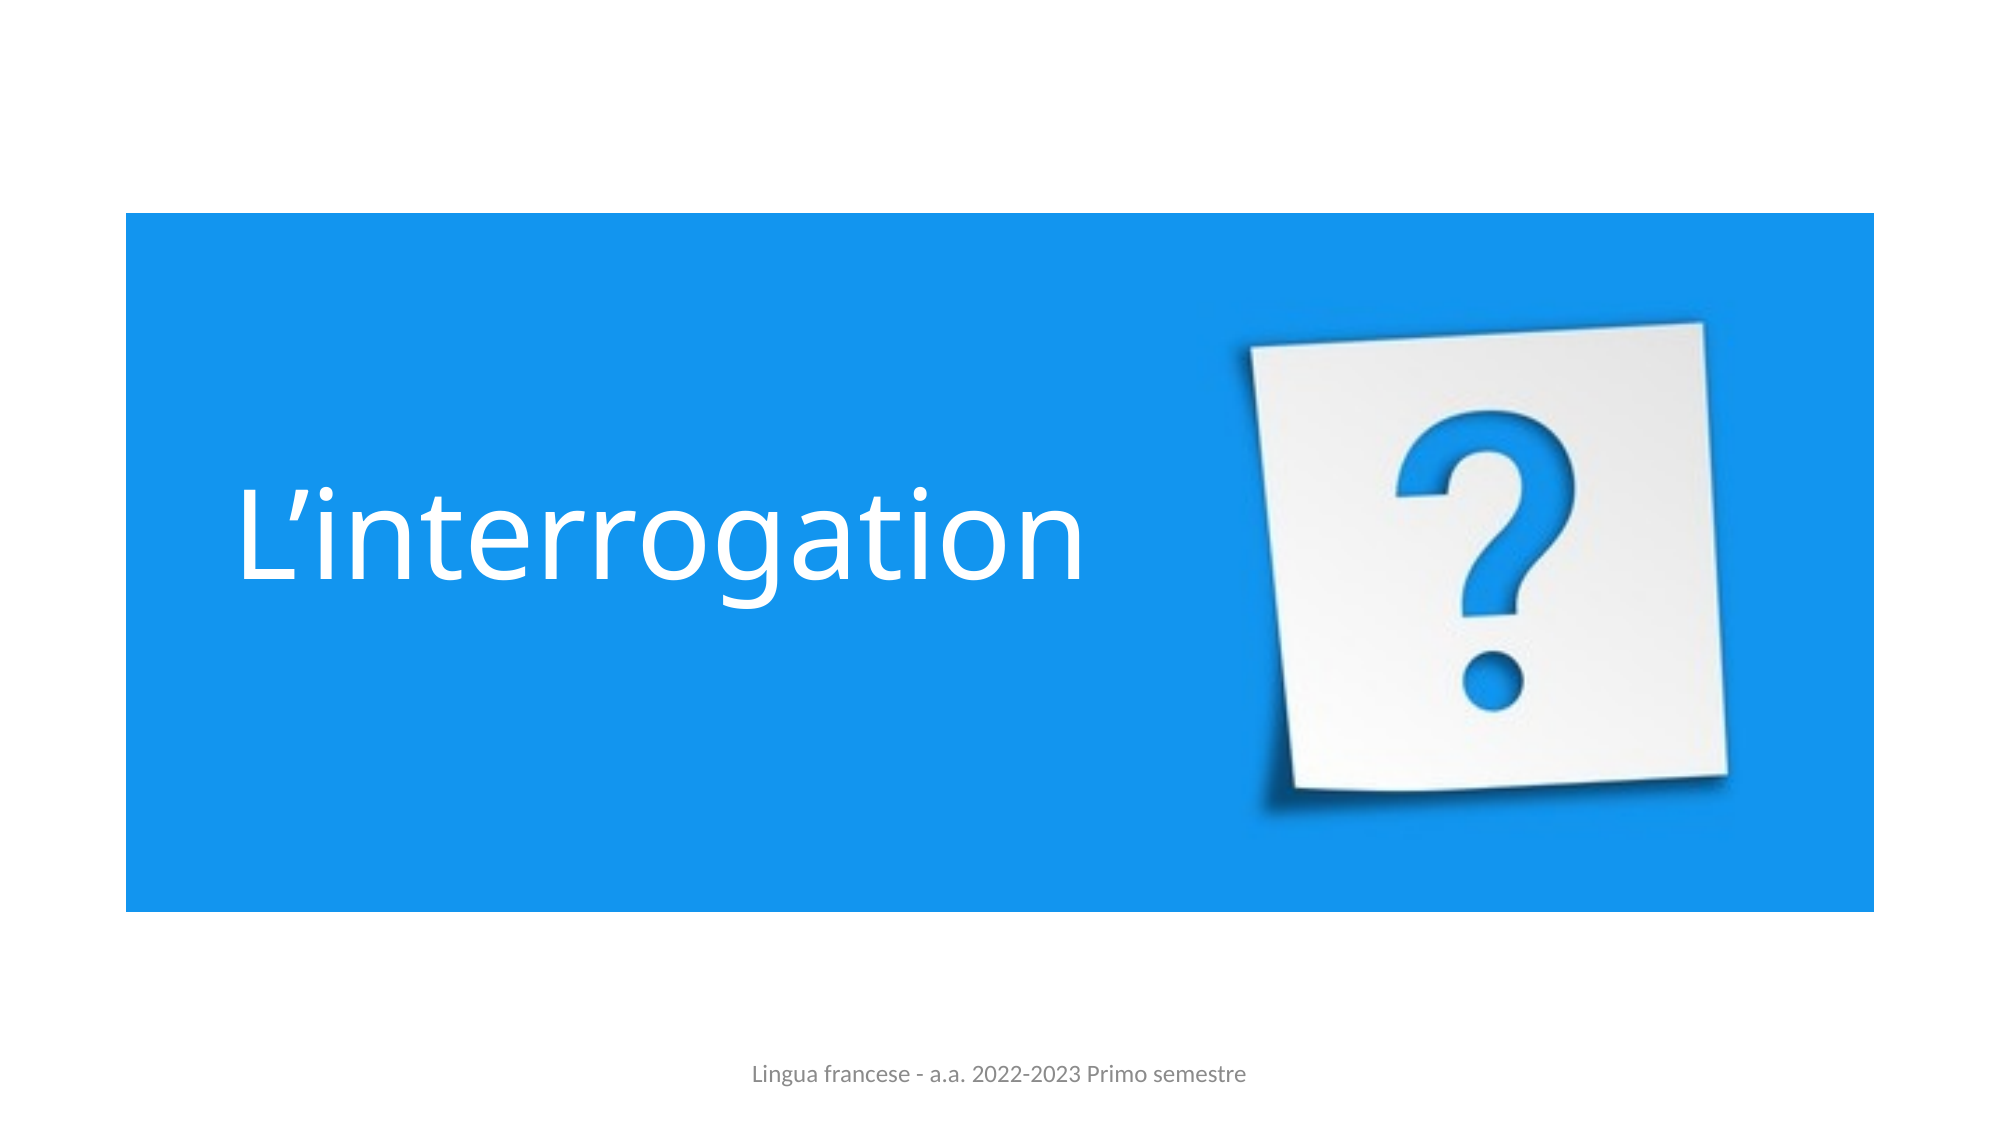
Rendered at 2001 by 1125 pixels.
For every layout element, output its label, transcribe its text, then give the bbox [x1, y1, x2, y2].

picture [126, 213, 1874, 912]
footer Lingua francese - a.a. 2022-2023 Primo semestre [662, 1042, 1338, 1103]
